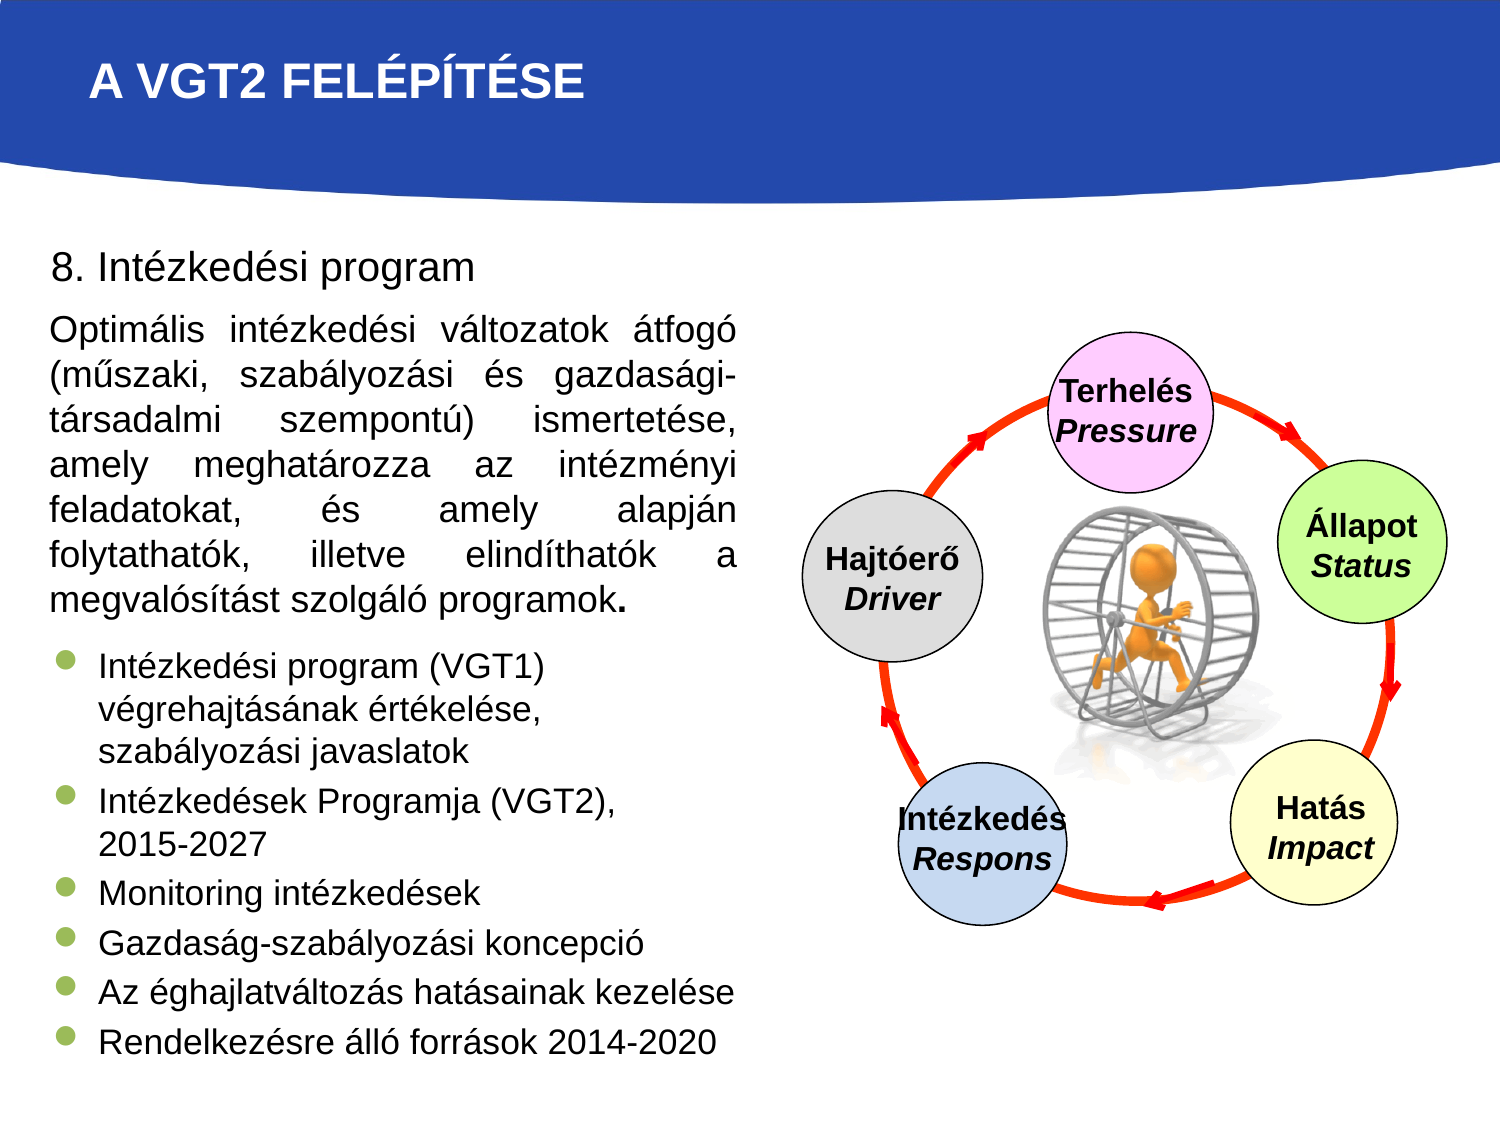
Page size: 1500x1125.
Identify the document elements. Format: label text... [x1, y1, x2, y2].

text_box Optimális intézkedési változatok átfogó (műszaki, szabályozási és gazdasági-társadalmi szempontú) ismertetése, amely meghatározza az intézményi feladatokat, és amely alapján folytathatók, illetve elindíthatók a megvalósítást szolgáló programok. [34, 297, 752, 628]
text_box 8. Intézkedési program [36, 231, 715, 297]
title A VGT2 felépítése [73, 7, 1400, 149]
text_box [802, 331, 1470, 926]
text_box Intézkedési program (VGT1) végrehajtásának értékelése, szabályozási javaslatok Intézkedések Programja (VGT2), 2015-2027 Monitoring intézkedések Gazdaság-szabályozási koncepció Az éghajlatváltozás hatásainak kezelése Rendelkezésre álló források 2014-2020 [38, 635, 752, 1106]
picture [0, 0, 1500, 1125]
